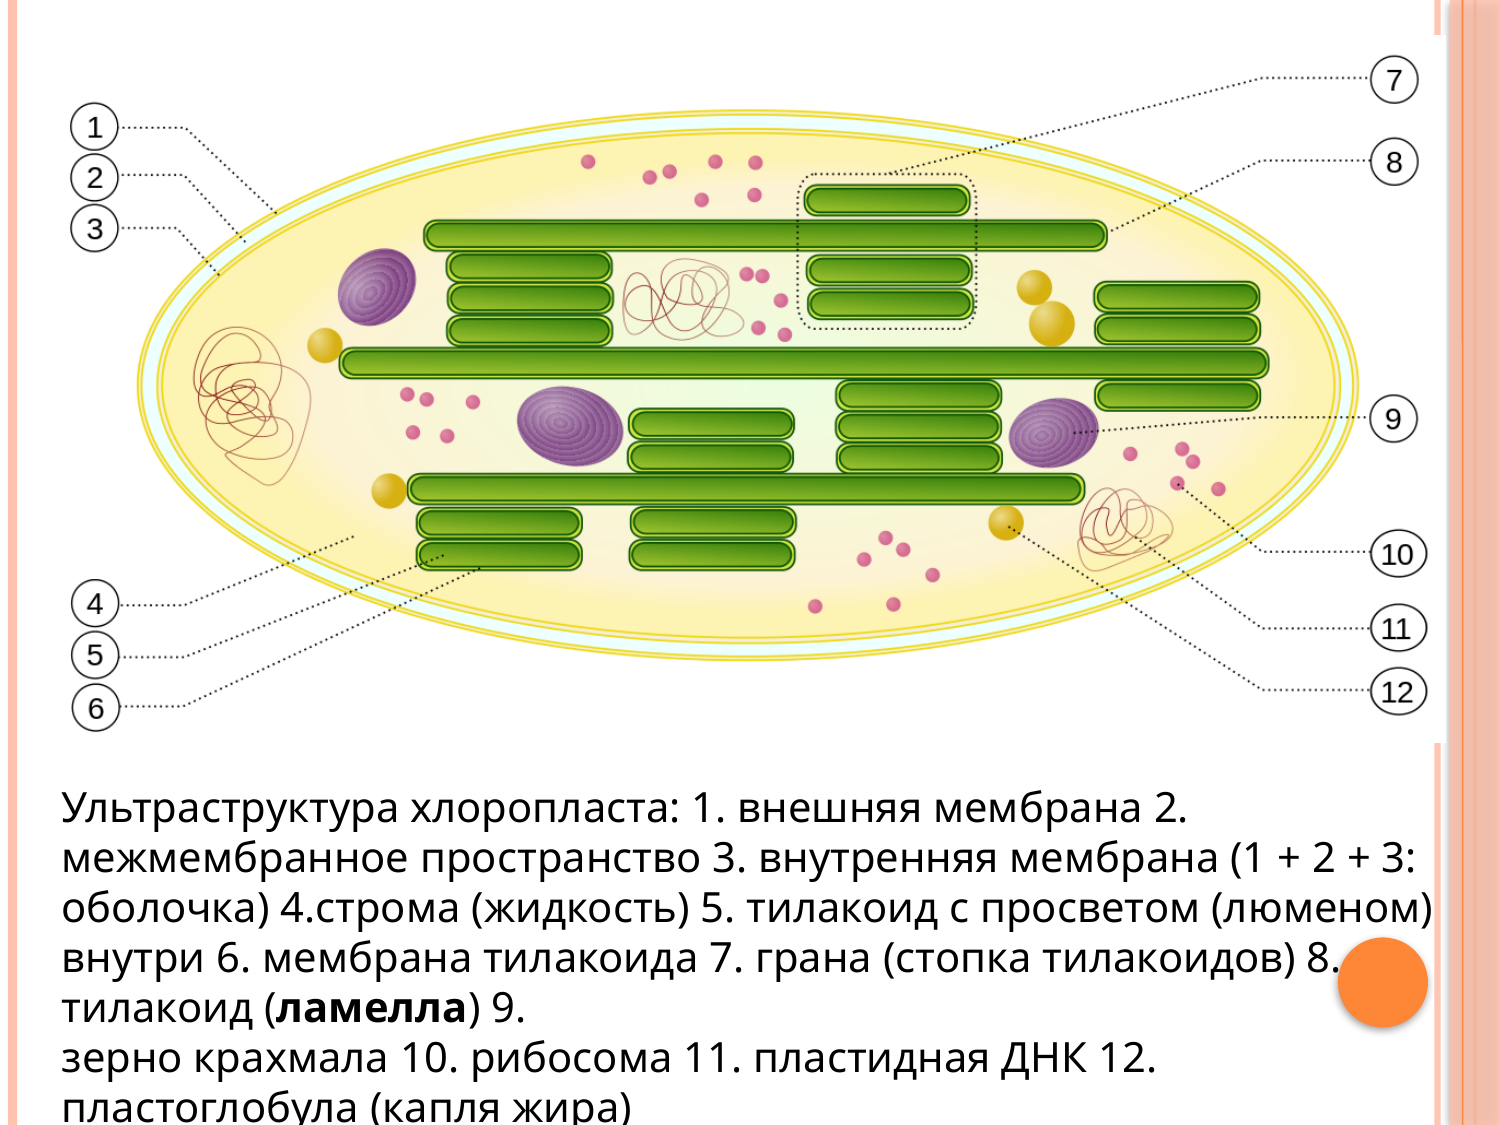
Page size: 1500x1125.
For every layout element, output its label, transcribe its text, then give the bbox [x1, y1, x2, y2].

picture [46, 34, 1446, 744]
text_box Ультраструктура хлоропласта: 1. внешняя мембрана 2. межмембранное пространство 3. внутренняя мембрана (1 + 2 + 3: оболочка) 4.строма (жидкость) 5. тилакоид с просветом (люменом) внутри 6. мембрана тилакоида 7. грана (стопка тилакоидов) 8. тилакоид (ламелла) 9. зерно крахмала 10. рибосома 11. пластидная ДНК 12. пластоглобула (капля жира) [46, 773, 1454, 1125]
